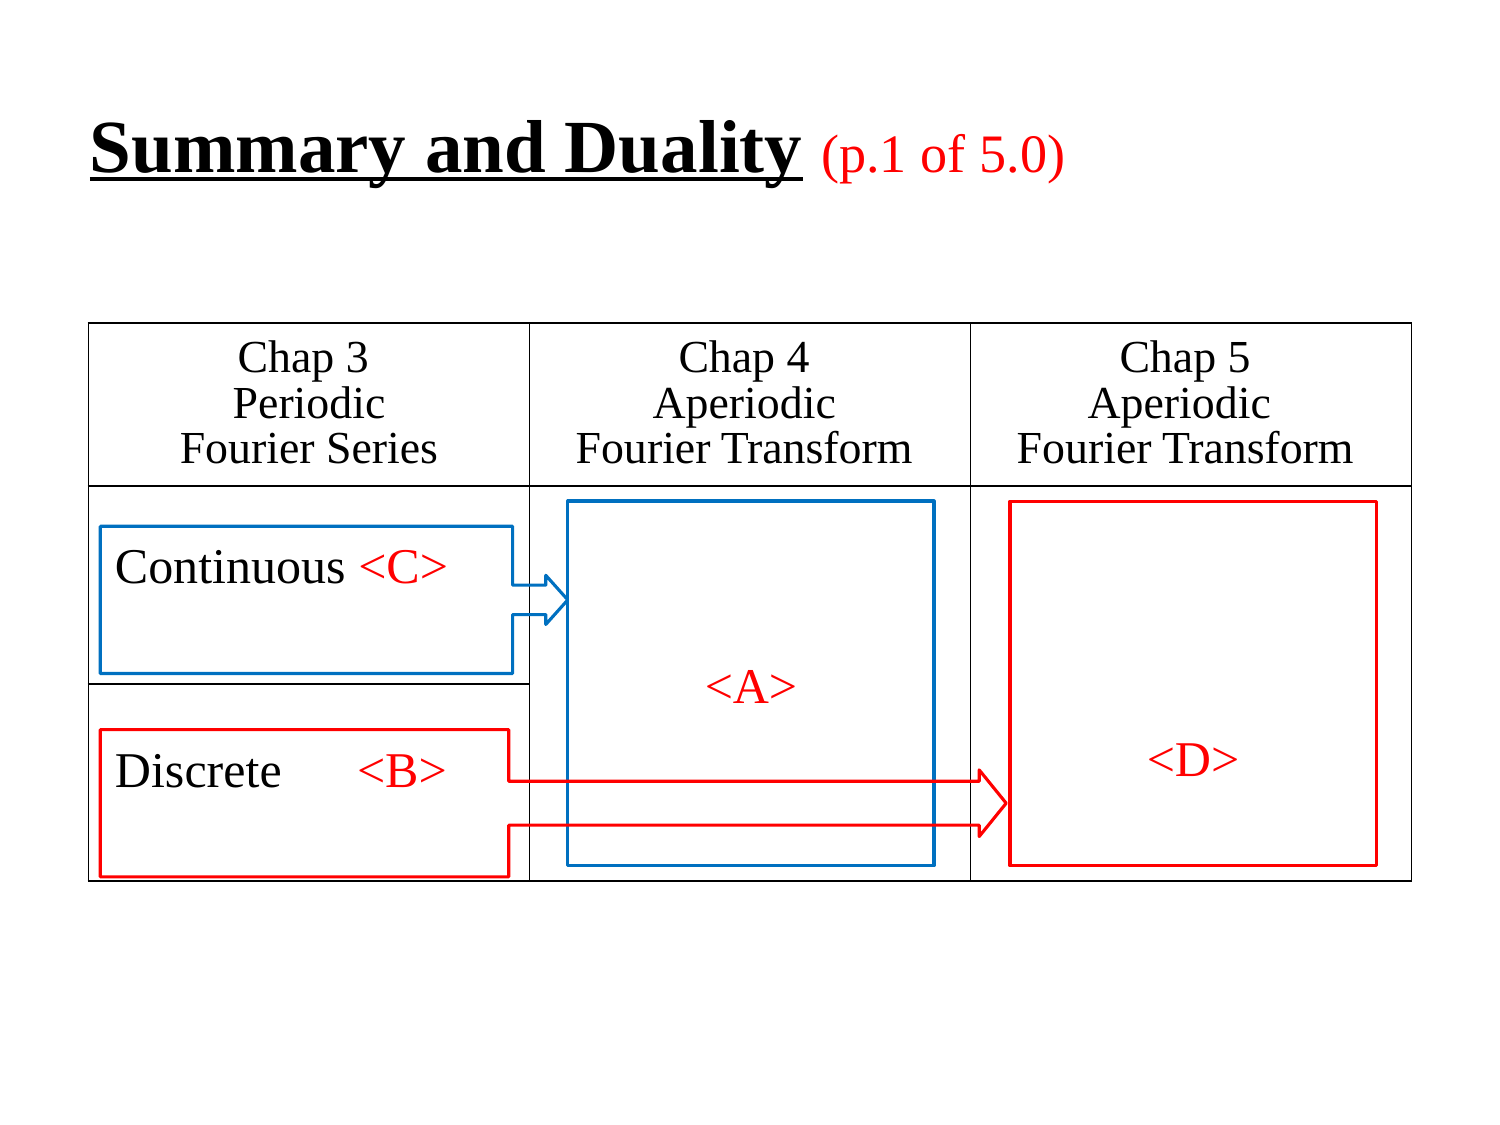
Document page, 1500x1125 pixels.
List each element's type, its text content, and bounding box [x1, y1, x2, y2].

table_cell [569, 783, 932, 823]
table_header Chap 4 Aperiodic Fourier Transform [530, 324, 970, 485]
text_box Summary and Duality (p.1 of 5.0) [0, 0, 1500, 196]
table_cell [530, 827, 970, 880]
table_cell [530, 783, 566, 823]
table_header Chap 5 Aperiodic Fourier Transform [971, 324, 1411, 485]
table_cell [530, 487, 970, 779]
table_cell [936, 783, 970, 823]
table_cell [89, 487, 529, 683]
table_header Chap 3 Periodic Fourier Series [89, 324, 529, 485]
table_cell [89, 685, 529, 880]
table_cell [971, 487, 1411, 880]
